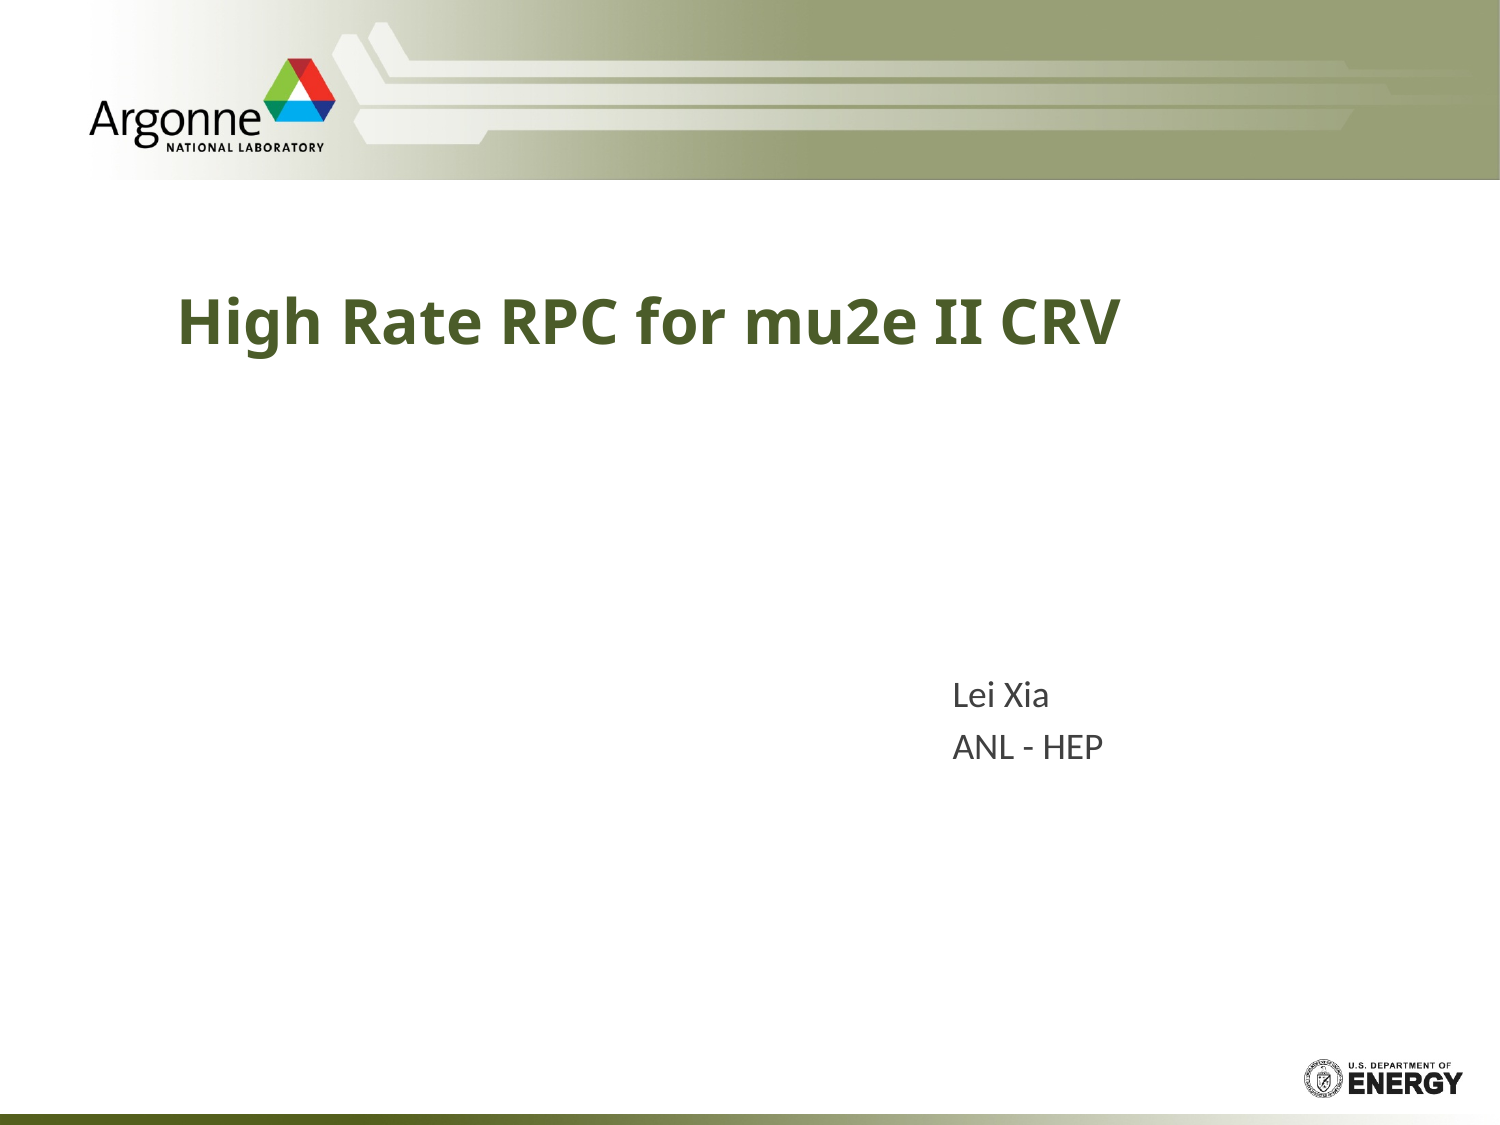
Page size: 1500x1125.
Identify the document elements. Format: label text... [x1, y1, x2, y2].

title High Rate RPC for mu2e II CRV [161, 274, 1425, 450]
picture [0, 1114, 1500, 1125]
subtitle Lei Xia ANL - HEP [937, 662, 1212, 825]
picture [1304, 1059, 1463, 1098]
picture [0, 0, 1500, 180]
